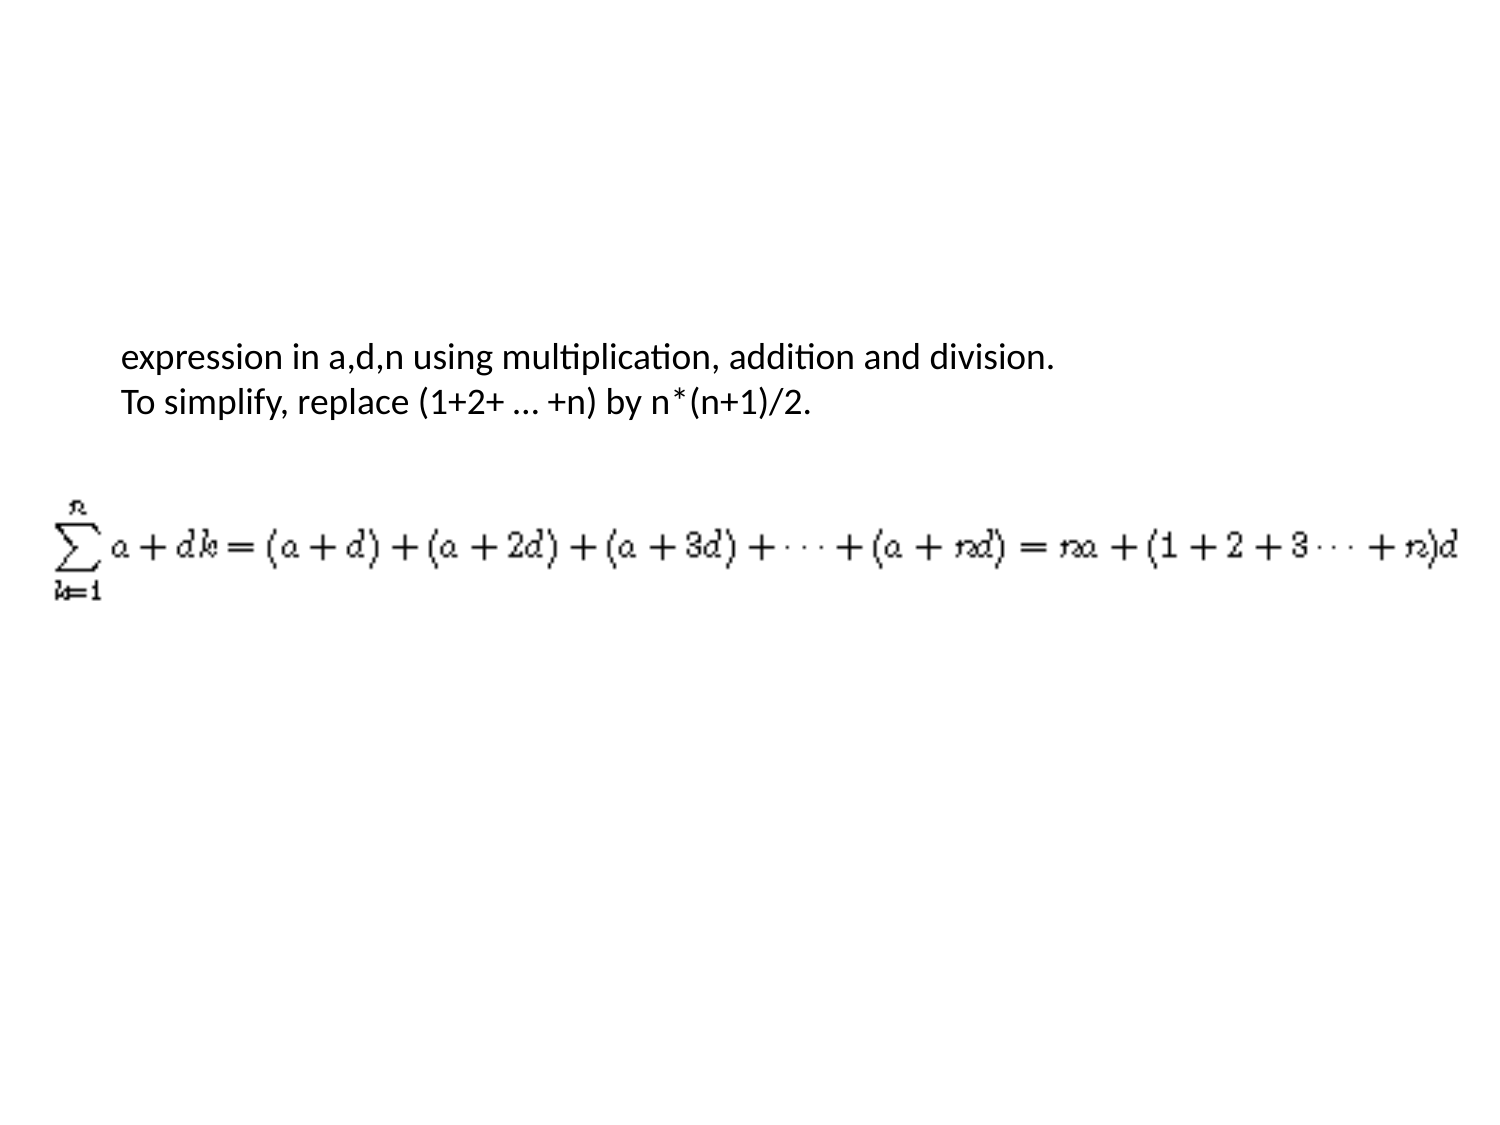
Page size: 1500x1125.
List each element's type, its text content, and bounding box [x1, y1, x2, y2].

text_box expression in a,d,n using multiplication, addition and division. To simplify, replace (1+2+ … +n) by n*(n+1)/2. [106, 324, 1072, 430]
picture [28, 487, 1472, 638]
